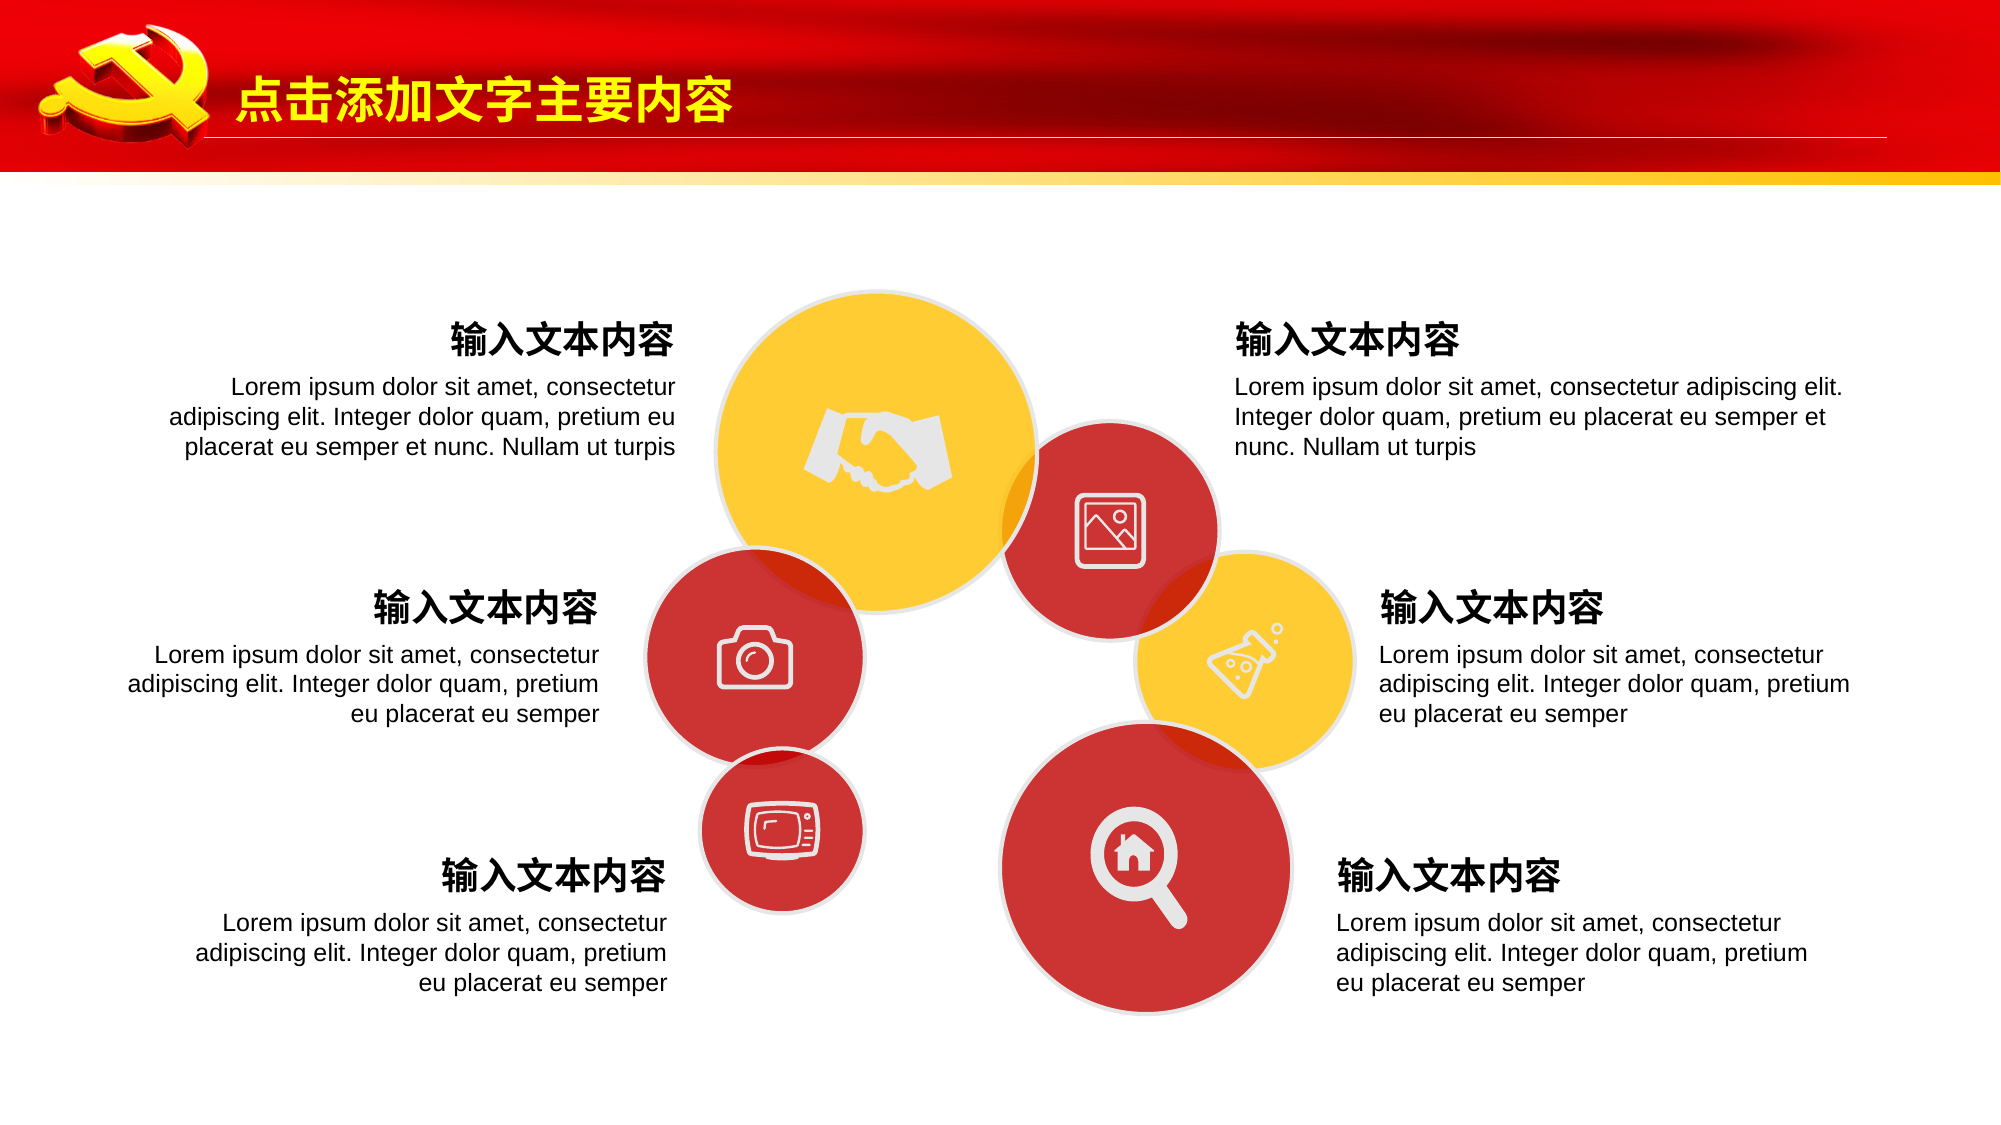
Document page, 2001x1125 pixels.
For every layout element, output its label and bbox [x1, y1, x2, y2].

picture [0, 0, 2001, 173]
text_box [1250, 173, 1257, 184]
text_box [141, 308, 692, 469]
text_box [147, 844, 683, 1005]
text_box [1159, 173, 1163, 184]
text_box [1321, 844, 1857, 1005]
text_box [1563, 173, 1570, 184]
text_box [699, 748, 865, 914]
text_box [715, 291, 1038, 613]
text_box [1375, 173, 1380, 184]
text_box [79, 576, 616, 737]
text_box [999, 721, 1293, 1015]
text_box [645, 547, 865, 768]
text_box [1135, 551, 1355, 772]
text_box [1219, 308, 1864, 469]
text_box [1133, 173, 1140, 184]
text_box [1364, 576, 1900, 737]
text_box [999, 421, 1220, 641]
text_box [1344, 173, 1348, 184]
text_box [1191, 173, 1195, 184]
